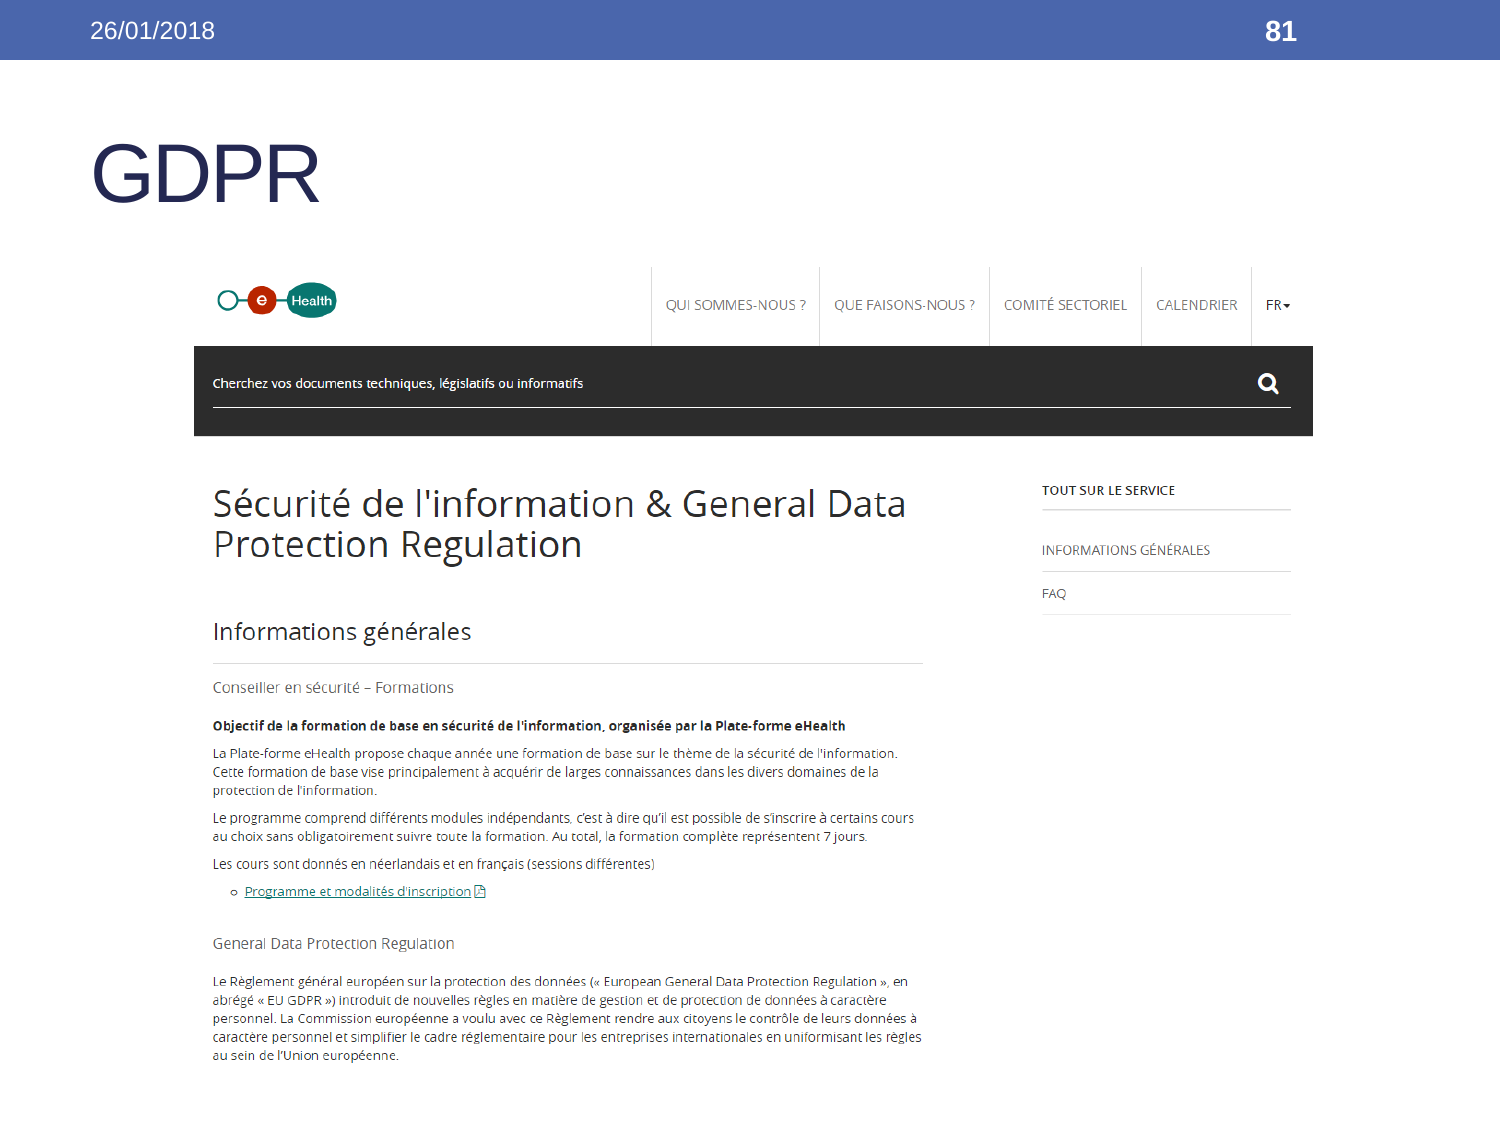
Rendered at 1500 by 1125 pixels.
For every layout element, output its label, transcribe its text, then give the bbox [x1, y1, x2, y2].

picture [194, 266, 1313, 1068]
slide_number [75, 3, 550, 57]
list [75, 262, 1425, 1063]
slide_number 81 [1250, 3, 1425, 57]
title GDPR [75, 87, 1425, 250]
